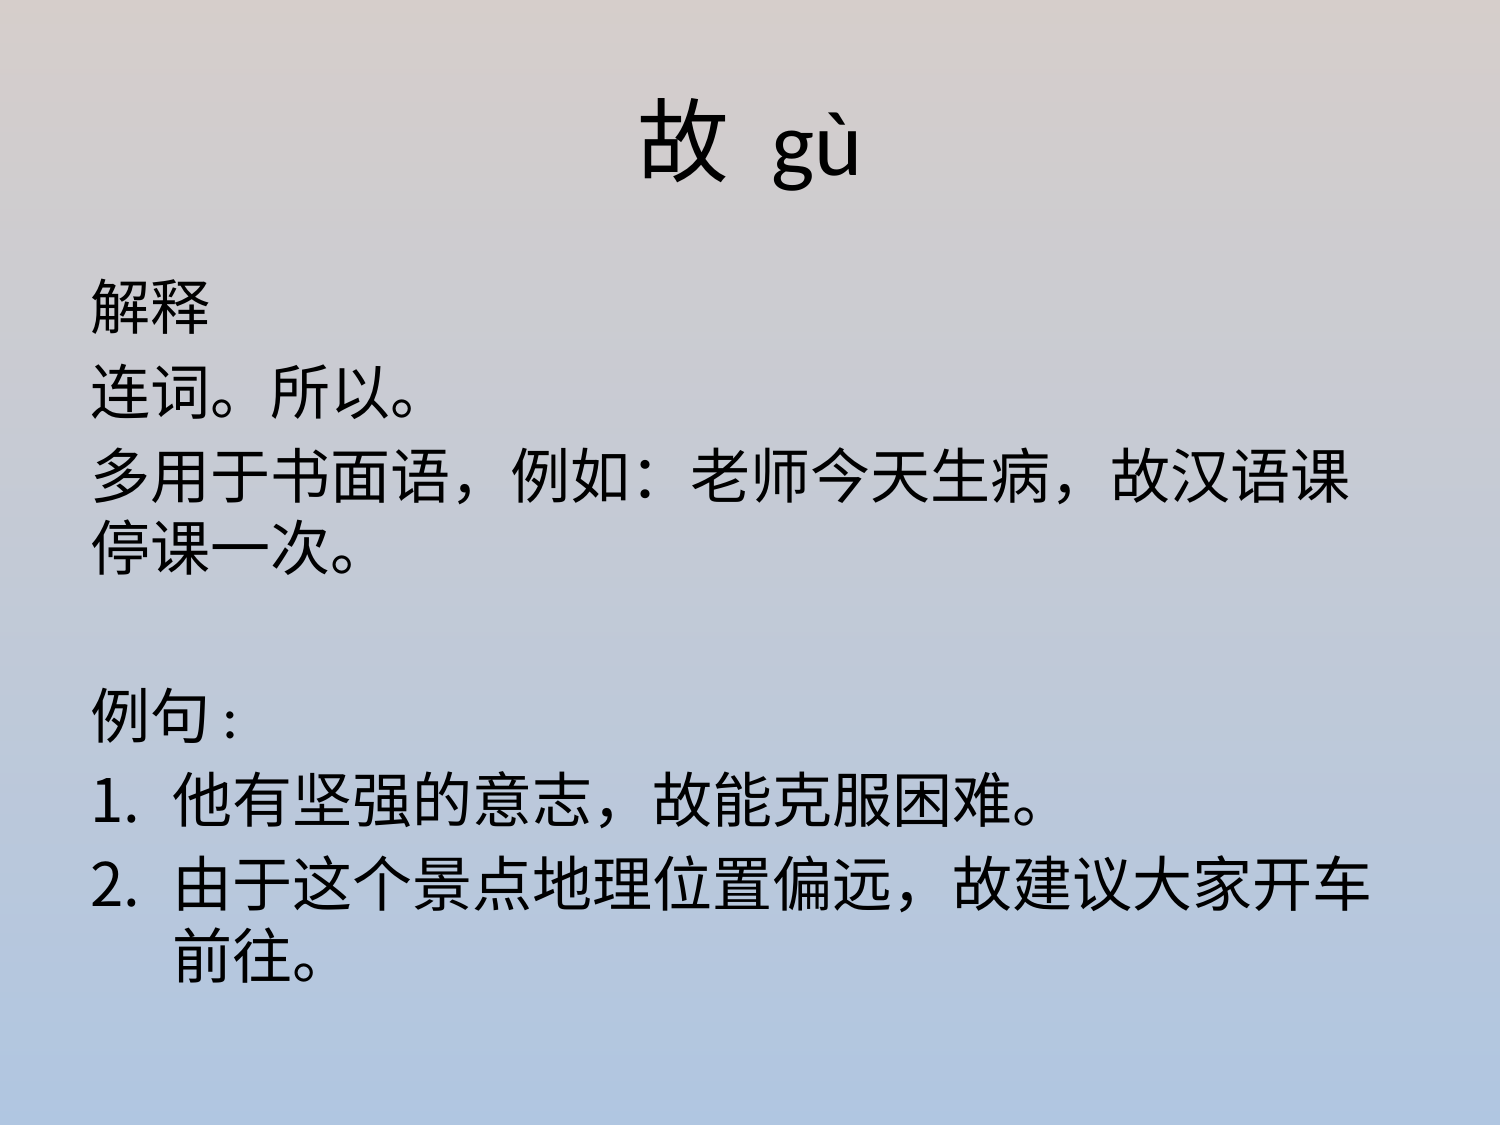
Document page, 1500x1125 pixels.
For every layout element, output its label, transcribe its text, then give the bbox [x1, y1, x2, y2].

title 故 gù [75, 45, 1425, 233]
list 解释 连词。所以。 多用于书面语，例如：老师今天生病，故汉语课停课一次。 例句: 他有坚强的意志，故能克服困难。 由于这个景点地理位置偏远，故建议大家开车前往。 [75, 262, 1425, 1005]
